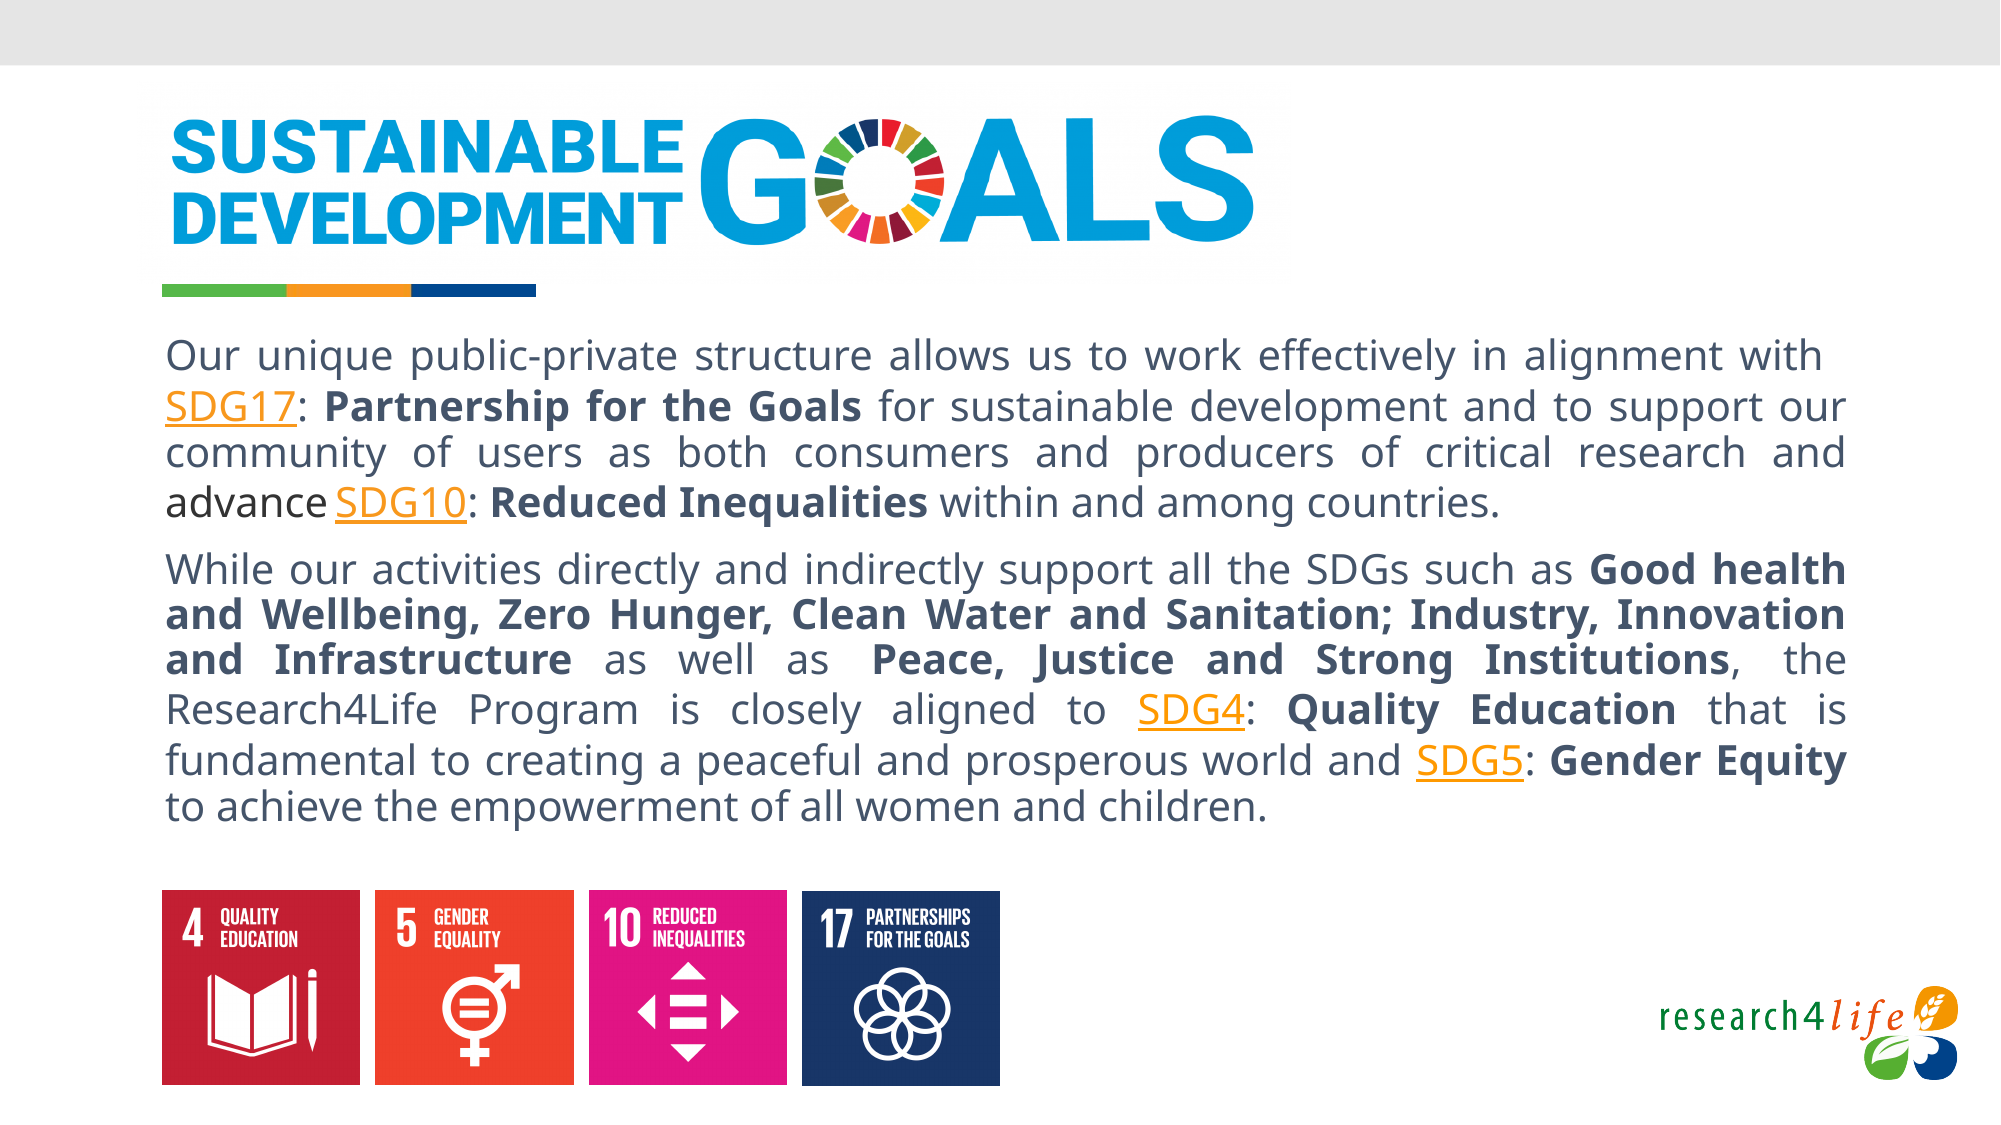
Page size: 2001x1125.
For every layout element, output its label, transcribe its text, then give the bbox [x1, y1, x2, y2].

picture [137, 81, 1291, 297]
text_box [162, 890, 1000, 1086]
picture [1661, 986, 1958, 1080]
list Our unique public-private structure allows us to work effectively in alignment with SDG17: Partnership for the Goals for sustainable development and to support our community of users as both consumers and producers of critical research and advance SDG10: Reduced Inequalities within and among countries. While our activities directly and indirectly support all the SDGs such as Good health and Wellbeing, Zero Hunger, Clean Water and Sanitation; Industry, Innovation and Infrastructure as well as Peace, Justice and Strong Institutions, the Research4Life Program is closely aligned to SDG4: Quality Education that is fundamental to creating a peaceful and prosperous world and SDG5: Gender Equity to achieve the empowerment of all women and children. [137, 246, 1863, 1057]
